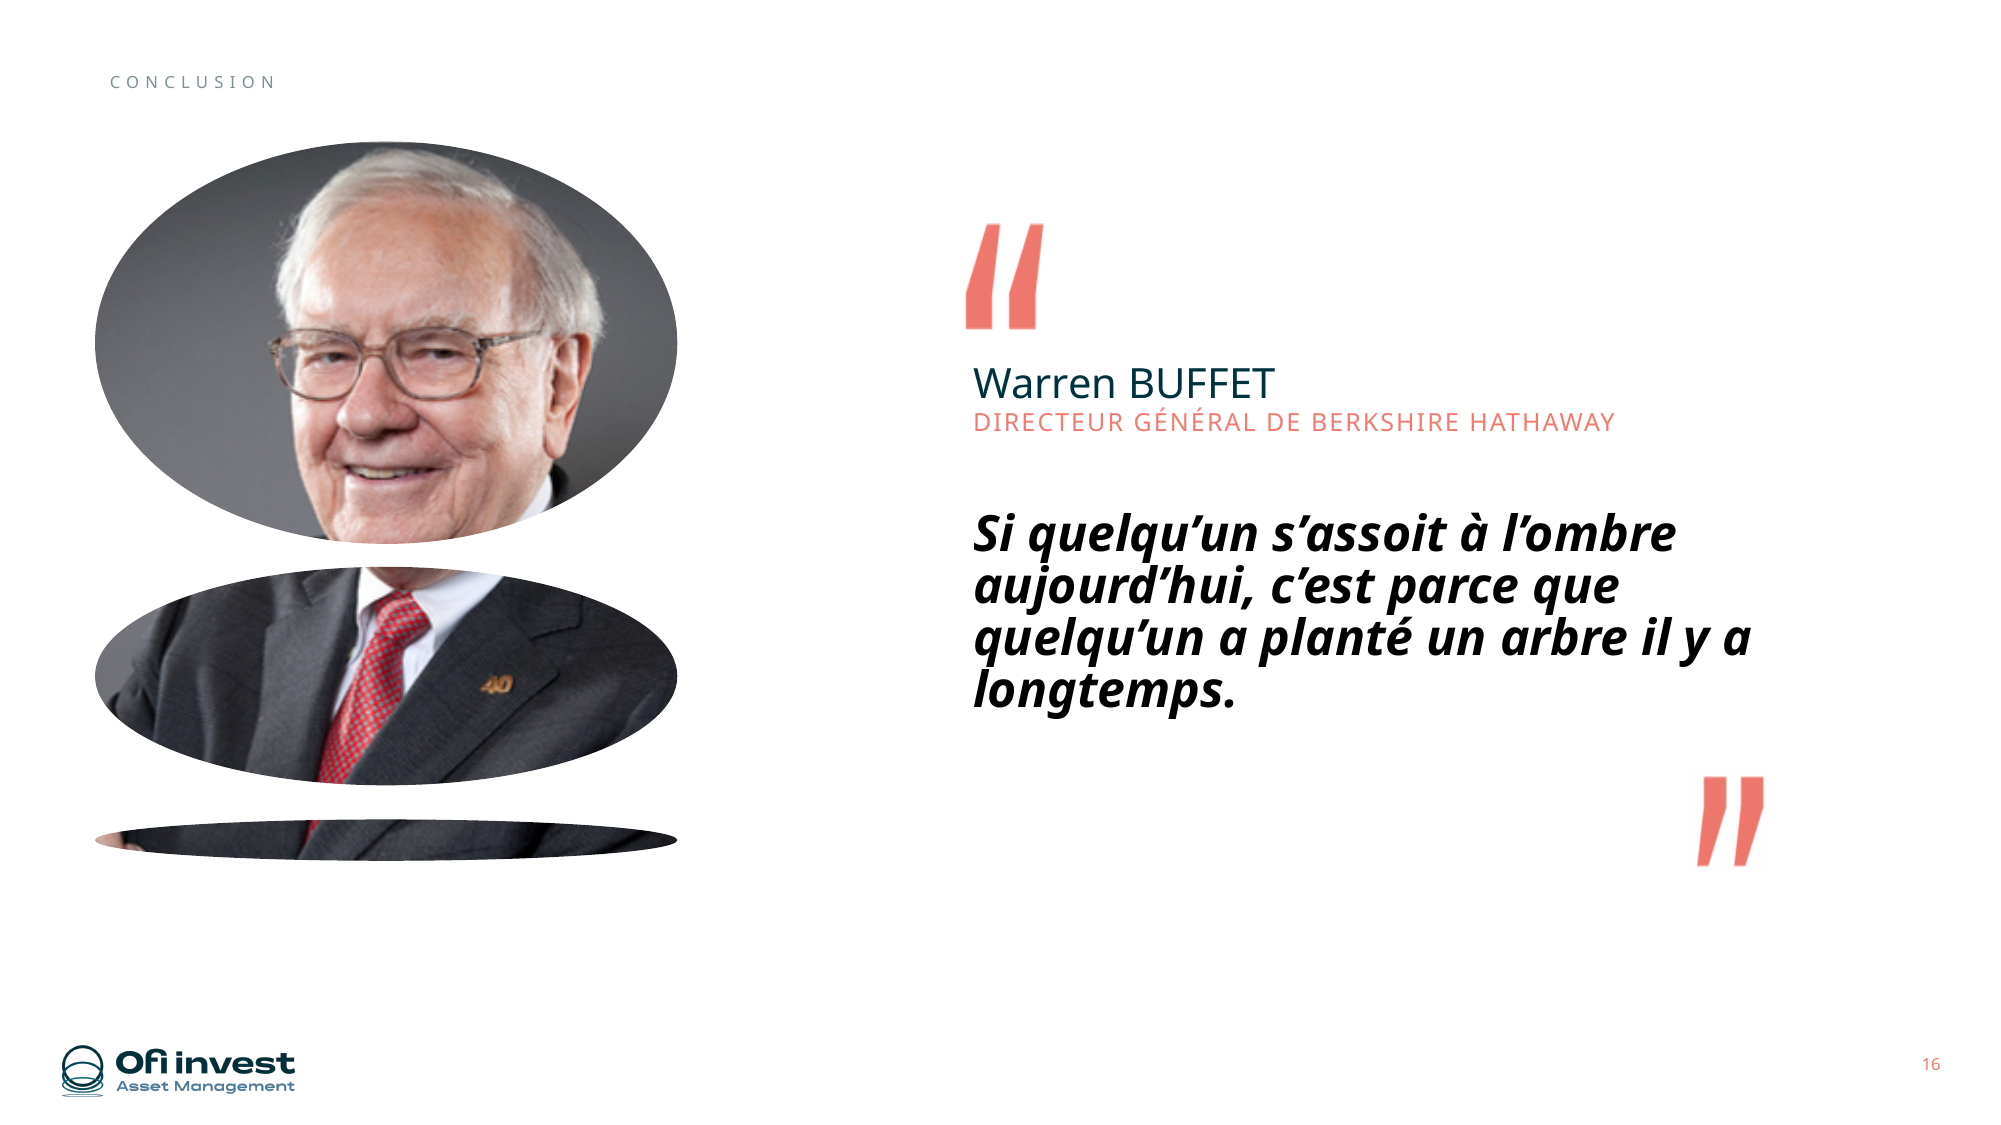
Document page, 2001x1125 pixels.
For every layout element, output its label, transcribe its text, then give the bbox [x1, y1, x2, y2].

picture [287, 1062, 295, 1069]
text_box Conclusion [95, 62, 1125, 99]
slide_number 16 [1866, 1053, 1941, 1075]
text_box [958, 222, 1770, 868]
picture [62, 1045, 77, 1059]
picture [94, 141, 678, 861]
picture [62, 1045, 295, 1097]
picture [66, 1064, 99, 1083]
picture [66, 1049, 100, 1066]
